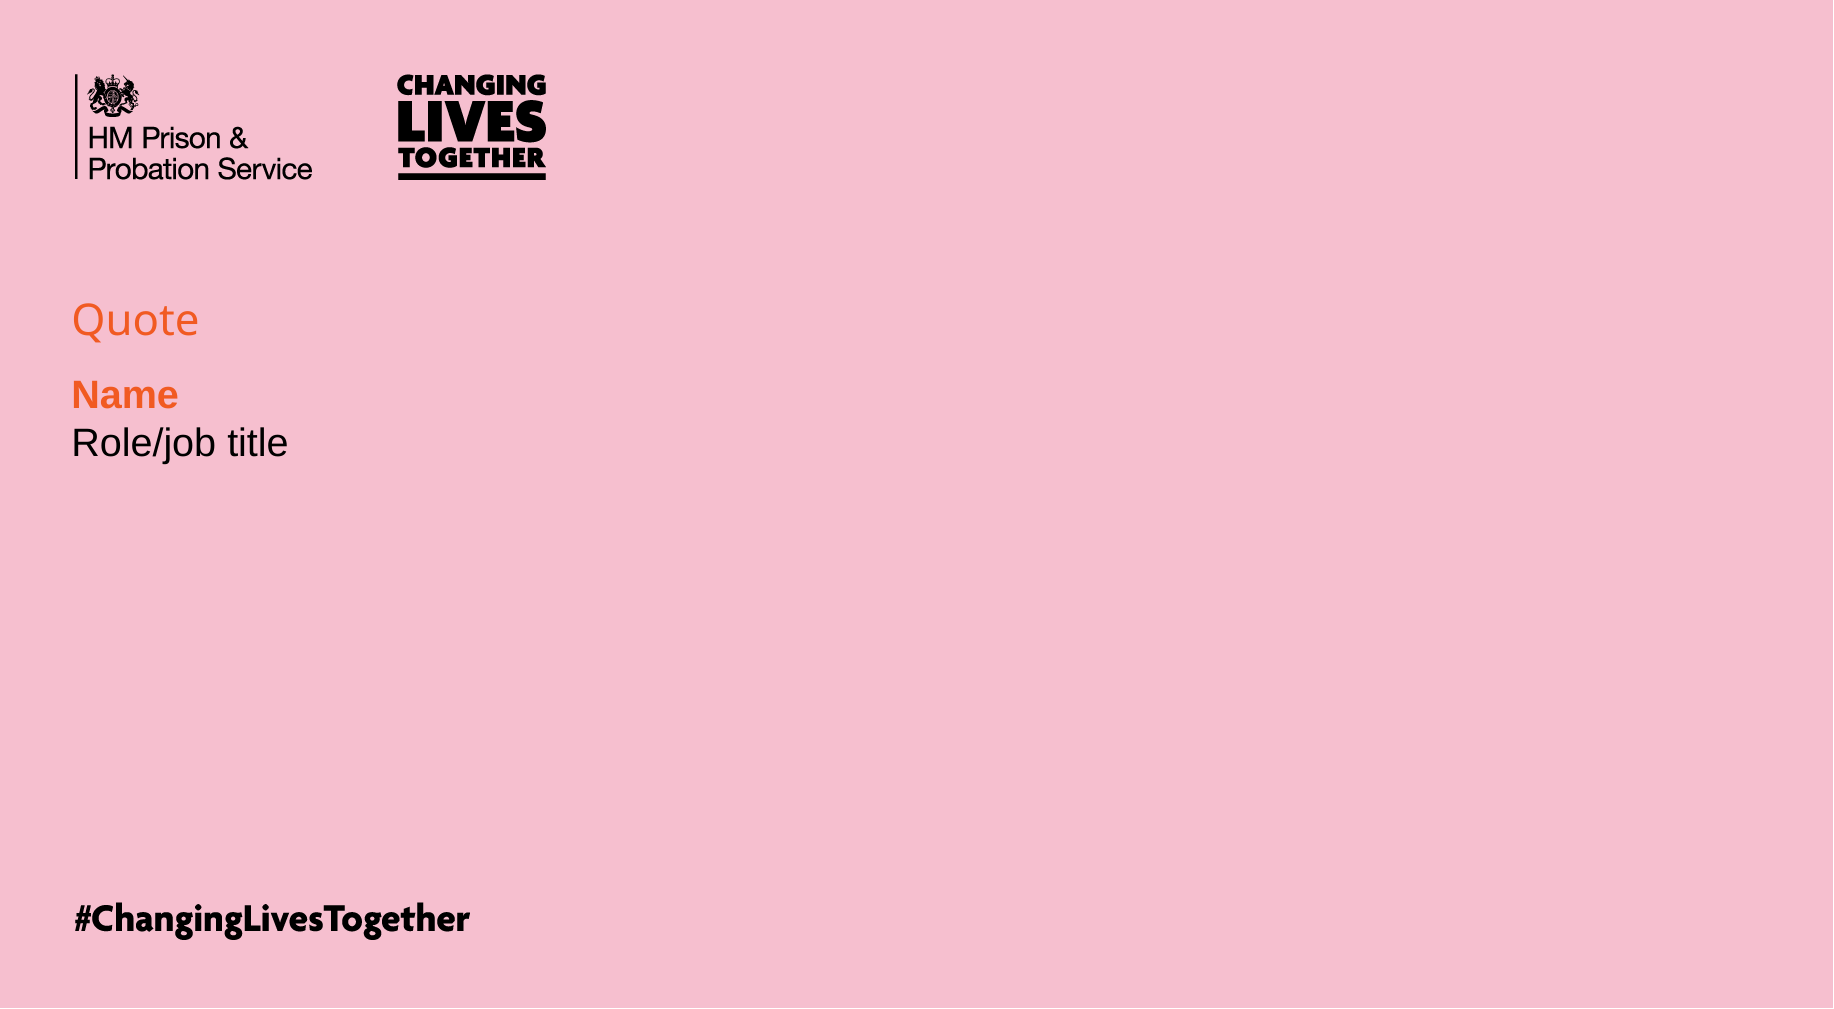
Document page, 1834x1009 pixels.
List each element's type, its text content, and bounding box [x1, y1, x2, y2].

list Quote Name Role/job title [71, 291, 898, 868]
picture [0, 0, 1833, 1008]
